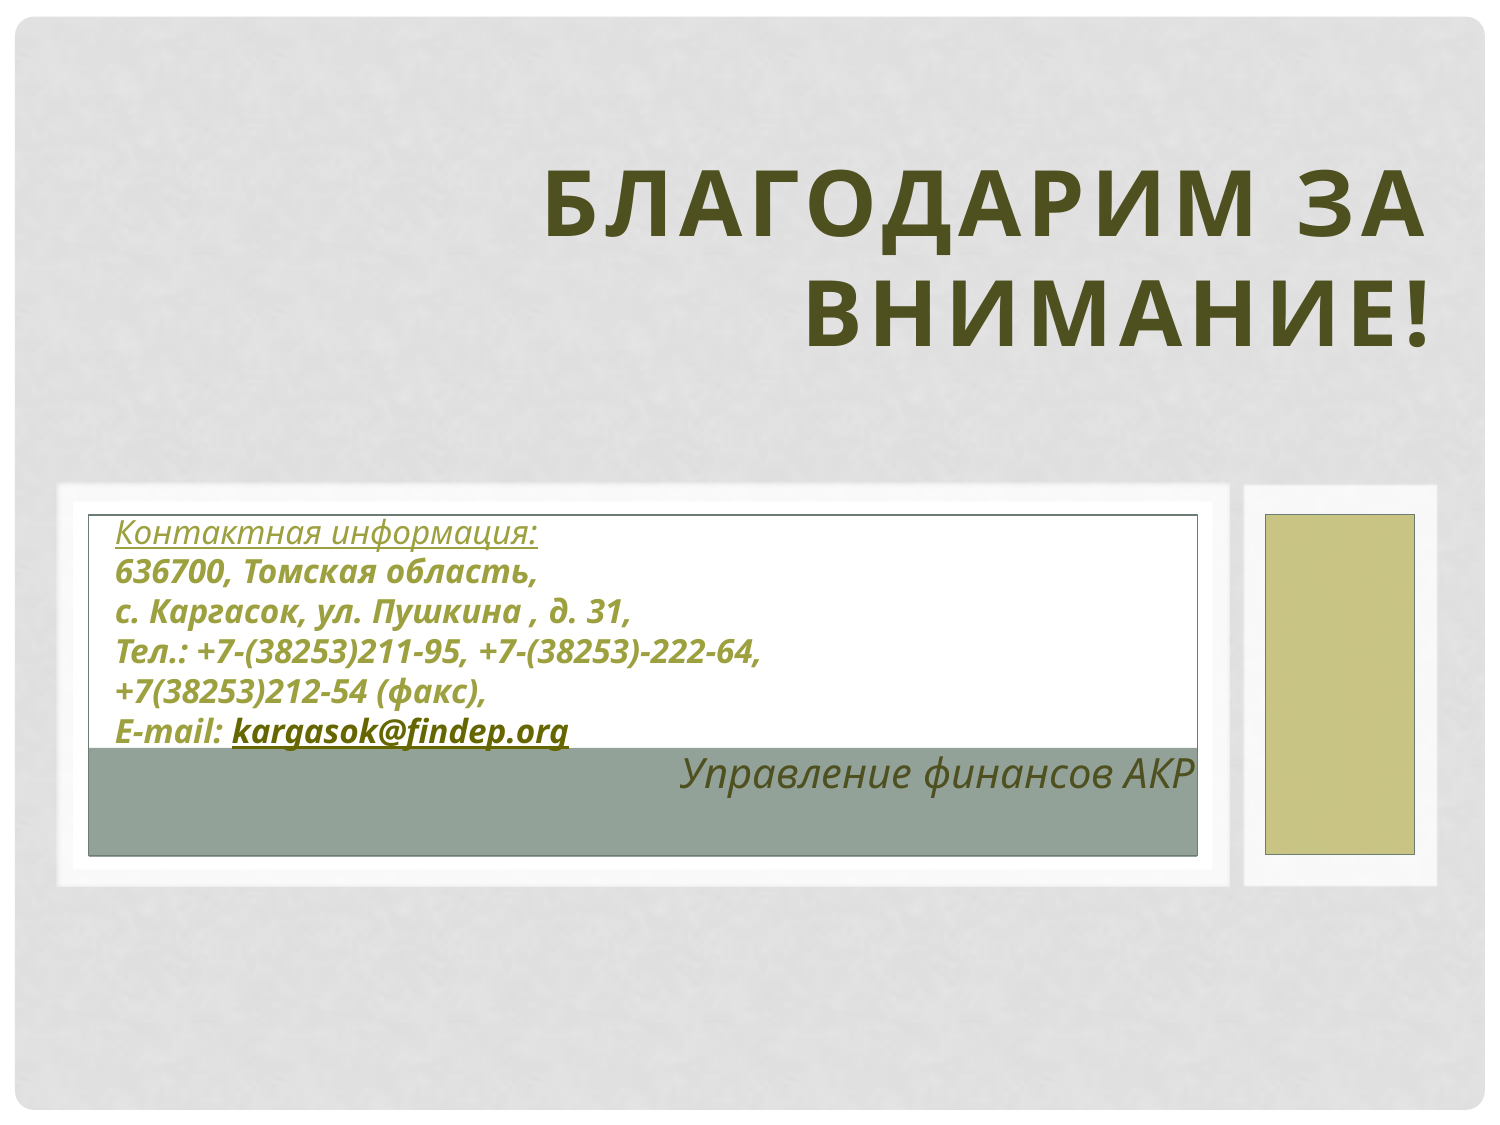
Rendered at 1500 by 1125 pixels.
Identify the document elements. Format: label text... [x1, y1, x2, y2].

text_box Контактная информация: 636700, Томская область, с. Каргасок, ул. Пушкина , д. 31, Тел.: +7-(38253)211-95, +7-(38253)-222-64, +7(38253)212-54 (факс), E-mail: kargasok@findep.org [100, 503, 786, 763]
subtitle Благодарим за внимание! [112, 137, 1447, 457]
text_box Управление финансов АКР [643, 739, 1211, 805]
